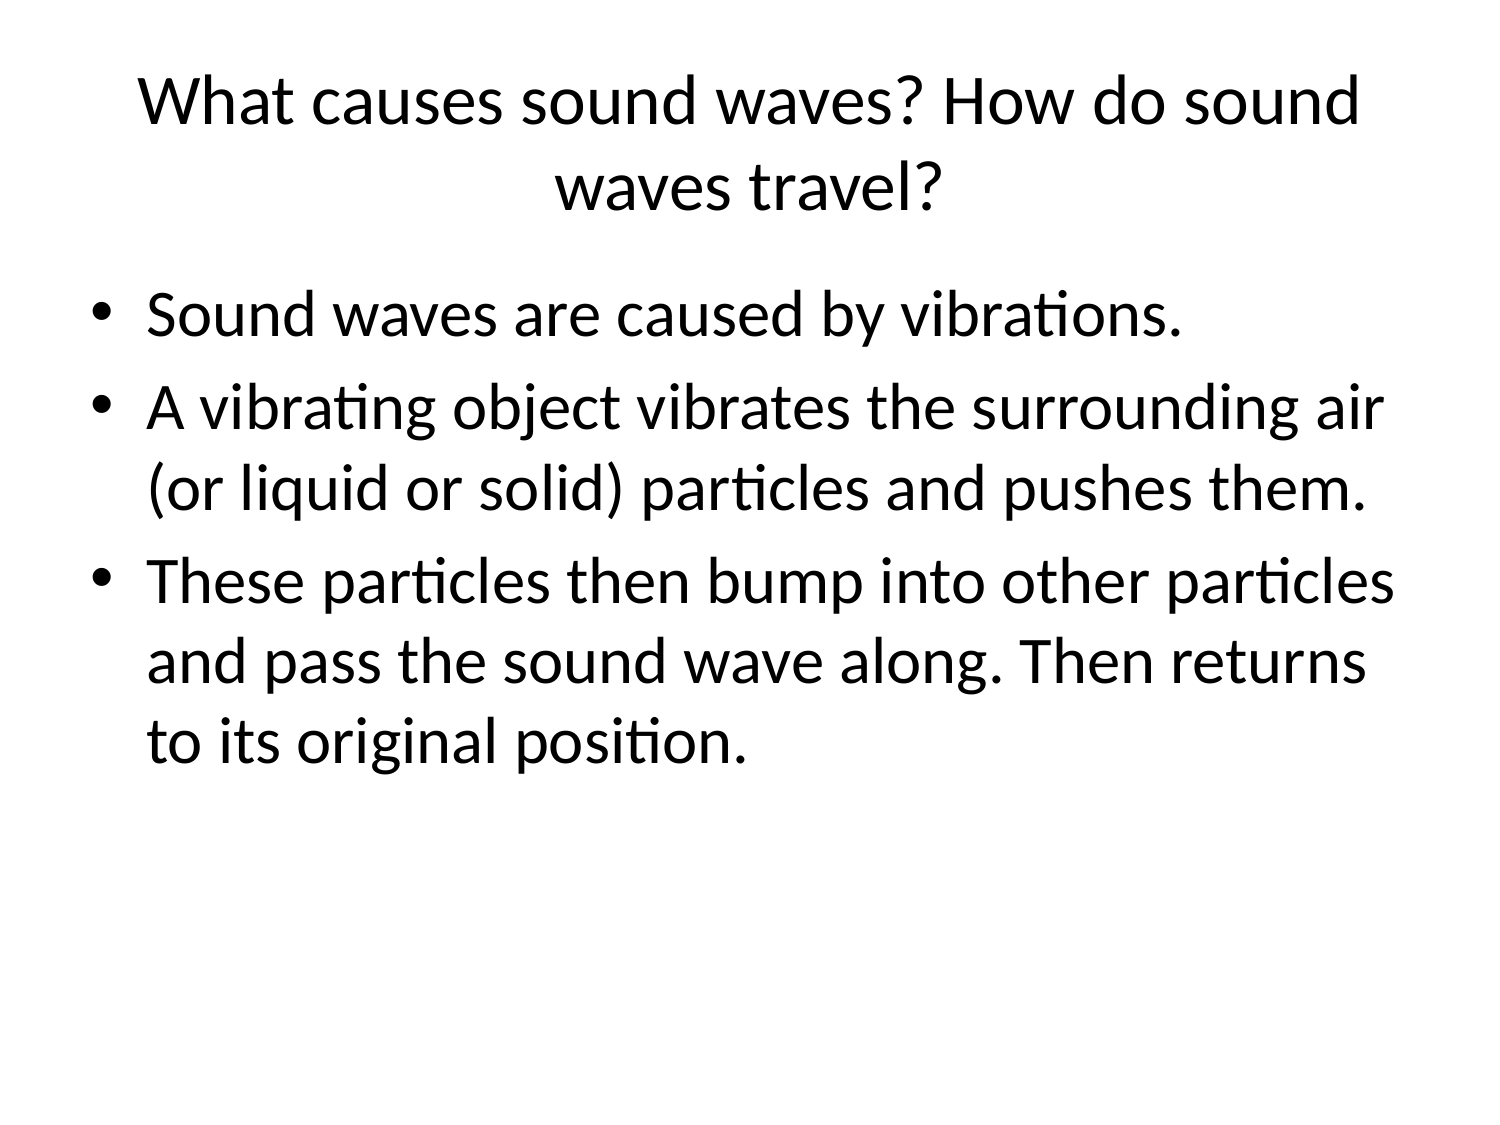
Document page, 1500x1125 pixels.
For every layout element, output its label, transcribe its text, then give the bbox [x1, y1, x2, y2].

list Sound waves are caused by vibrations. A vibrating object vibrates the surrounding air (or liquid or solid) particles and pushes them. These particles then bump into other particles and pass the sound wave along. Then returns to its original position. [75, 262, 1425, 1005]
title What causes sound waves? How do sound waves travel? [75, 45, 1425, 233]
